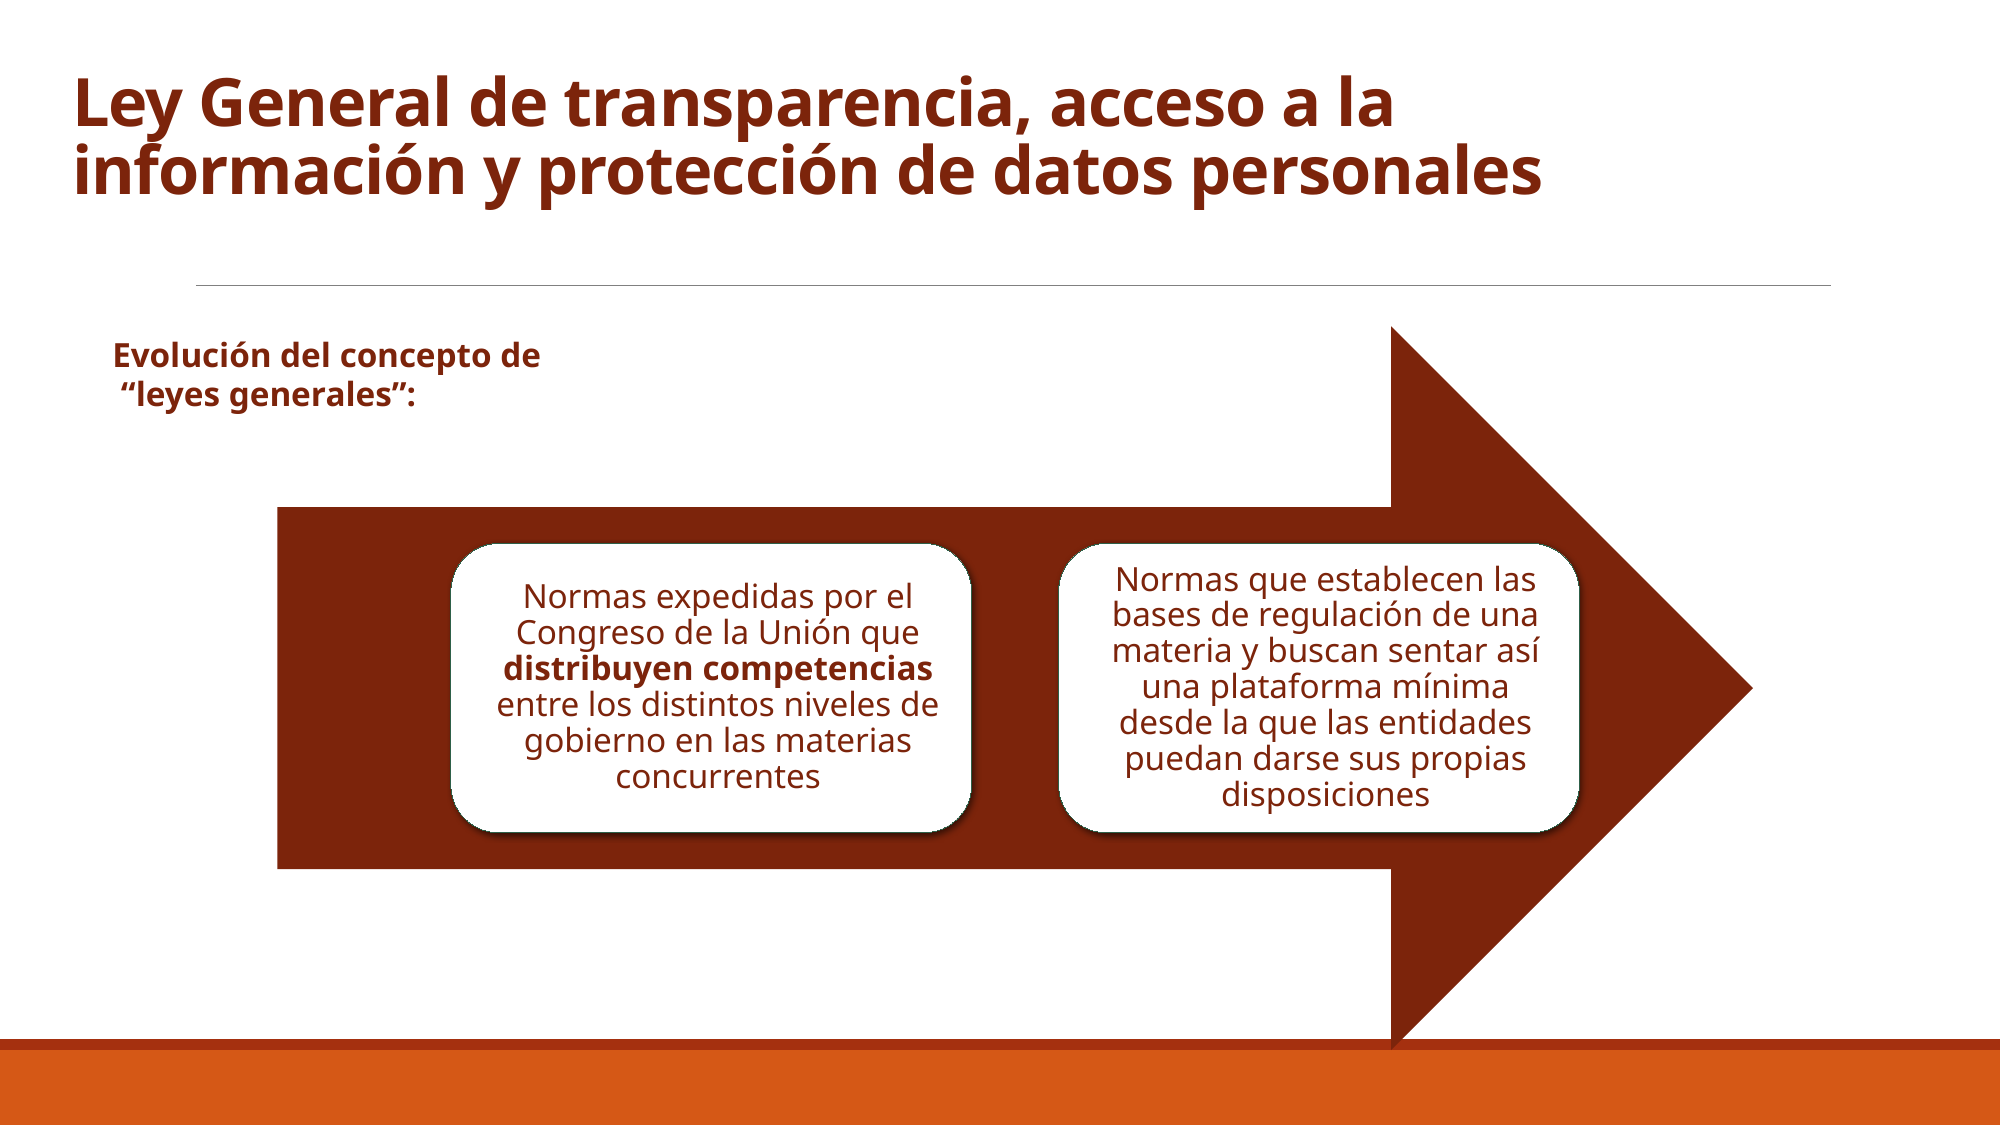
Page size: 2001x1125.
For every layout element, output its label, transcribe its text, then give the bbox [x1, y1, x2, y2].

title Ley General de transparencia, acceso a la información y protección de datos personales [56, 82, 1932, 216]
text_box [146, 325, 1884, 1051]
text_box Evolución del concepto de “leyes generales”: [97, 326, 143, 422]
